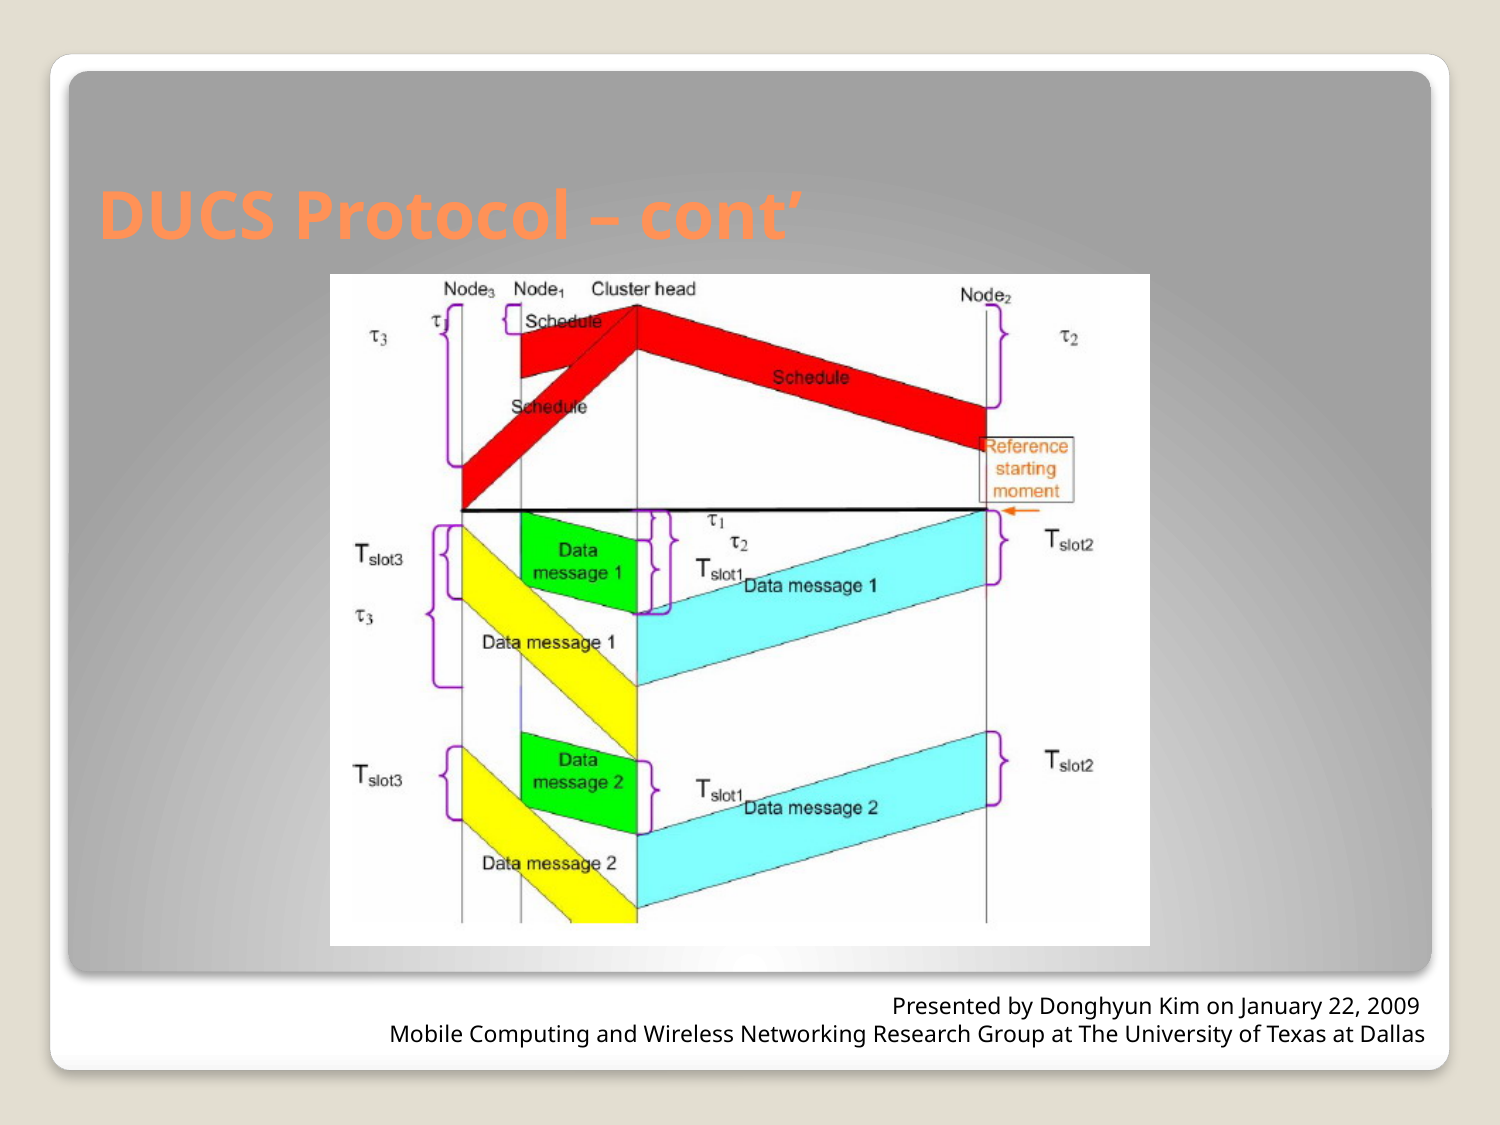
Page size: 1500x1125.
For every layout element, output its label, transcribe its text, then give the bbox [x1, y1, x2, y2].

picture [330, 274, 1151, 947]
text_box Presented by Donghyun Kim on January 22, 2009 Mobile Computing and Wireless Networking Research Group at The University of Texas at Dallas [87, 984, 1442, 1054]
title DUCS Protocol – cont’ [82, 87, 1425, 260]
